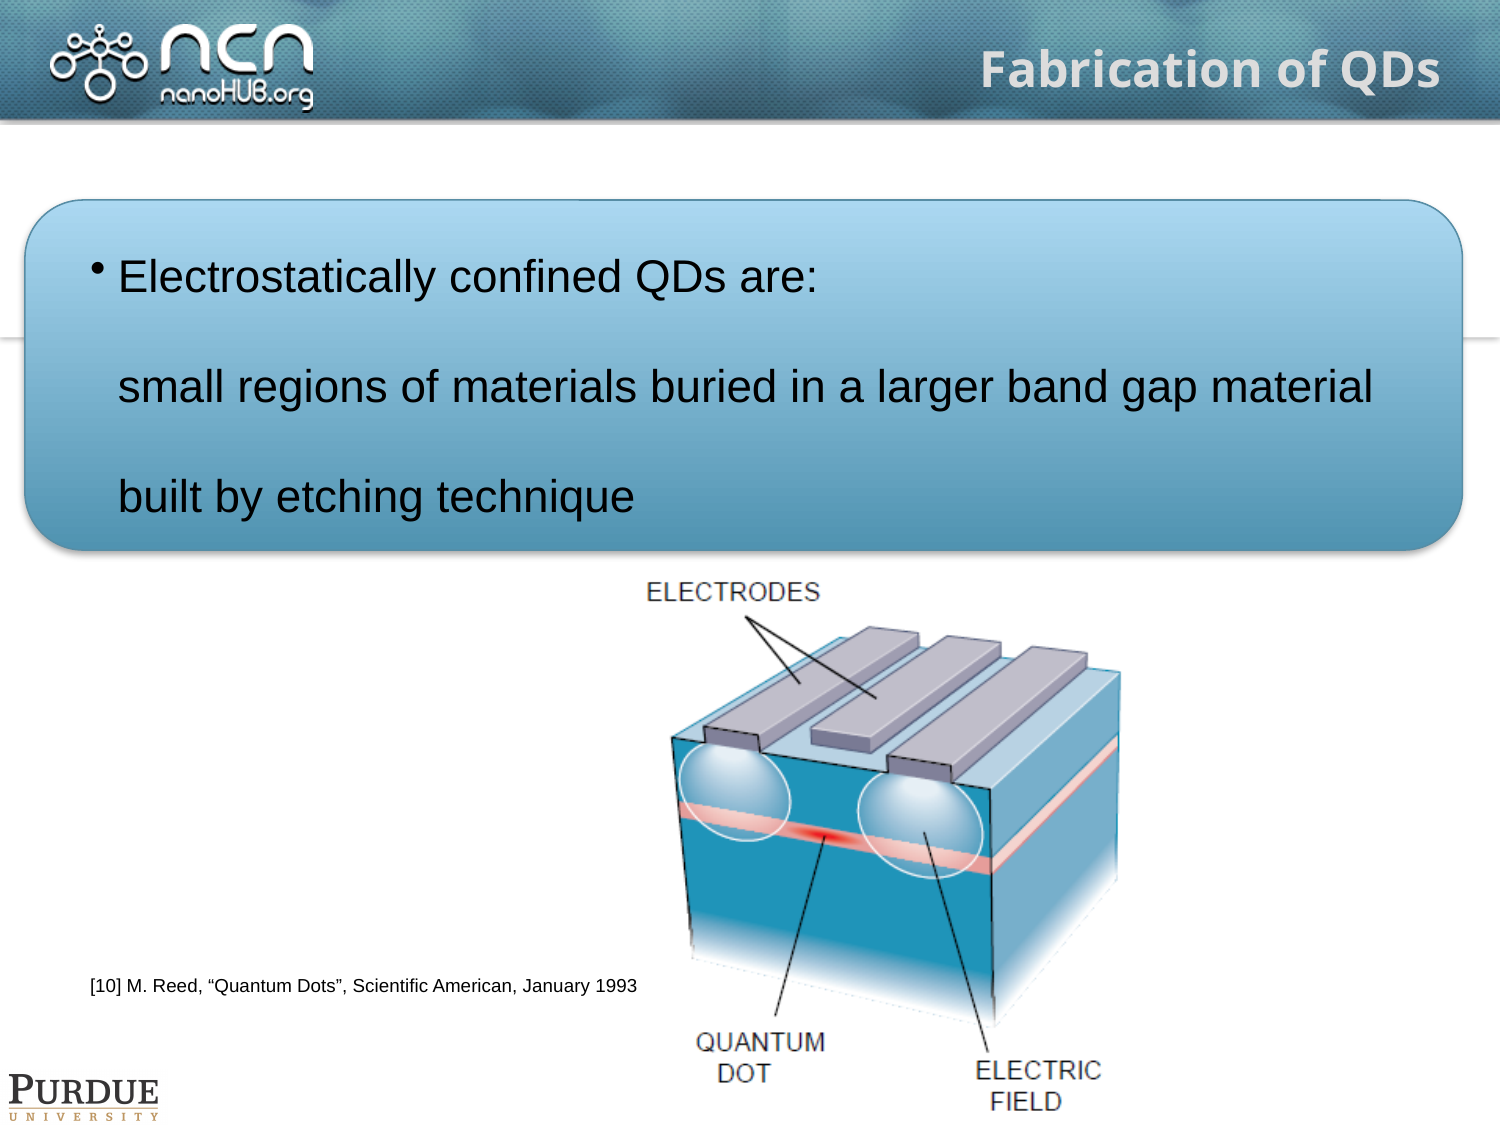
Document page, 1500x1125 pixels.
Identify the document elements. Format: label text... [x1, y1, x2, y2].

title Fabrication of QDs [50, 24, 1457, 111]
picture [637, 570, 1129, 1125]
text_box [24, 199, 75, 551]
picture [0, 1069, 168, 1125]
picture [0, 0, 1500, 124]
text_box Electrostatically confined QDs are: small regions of materials buried in a larger band gap material built by etching technique [10] M. Reed, “Quantum Dots”, Scientific American, January 1993. [75, 174, 1475, 1075]
